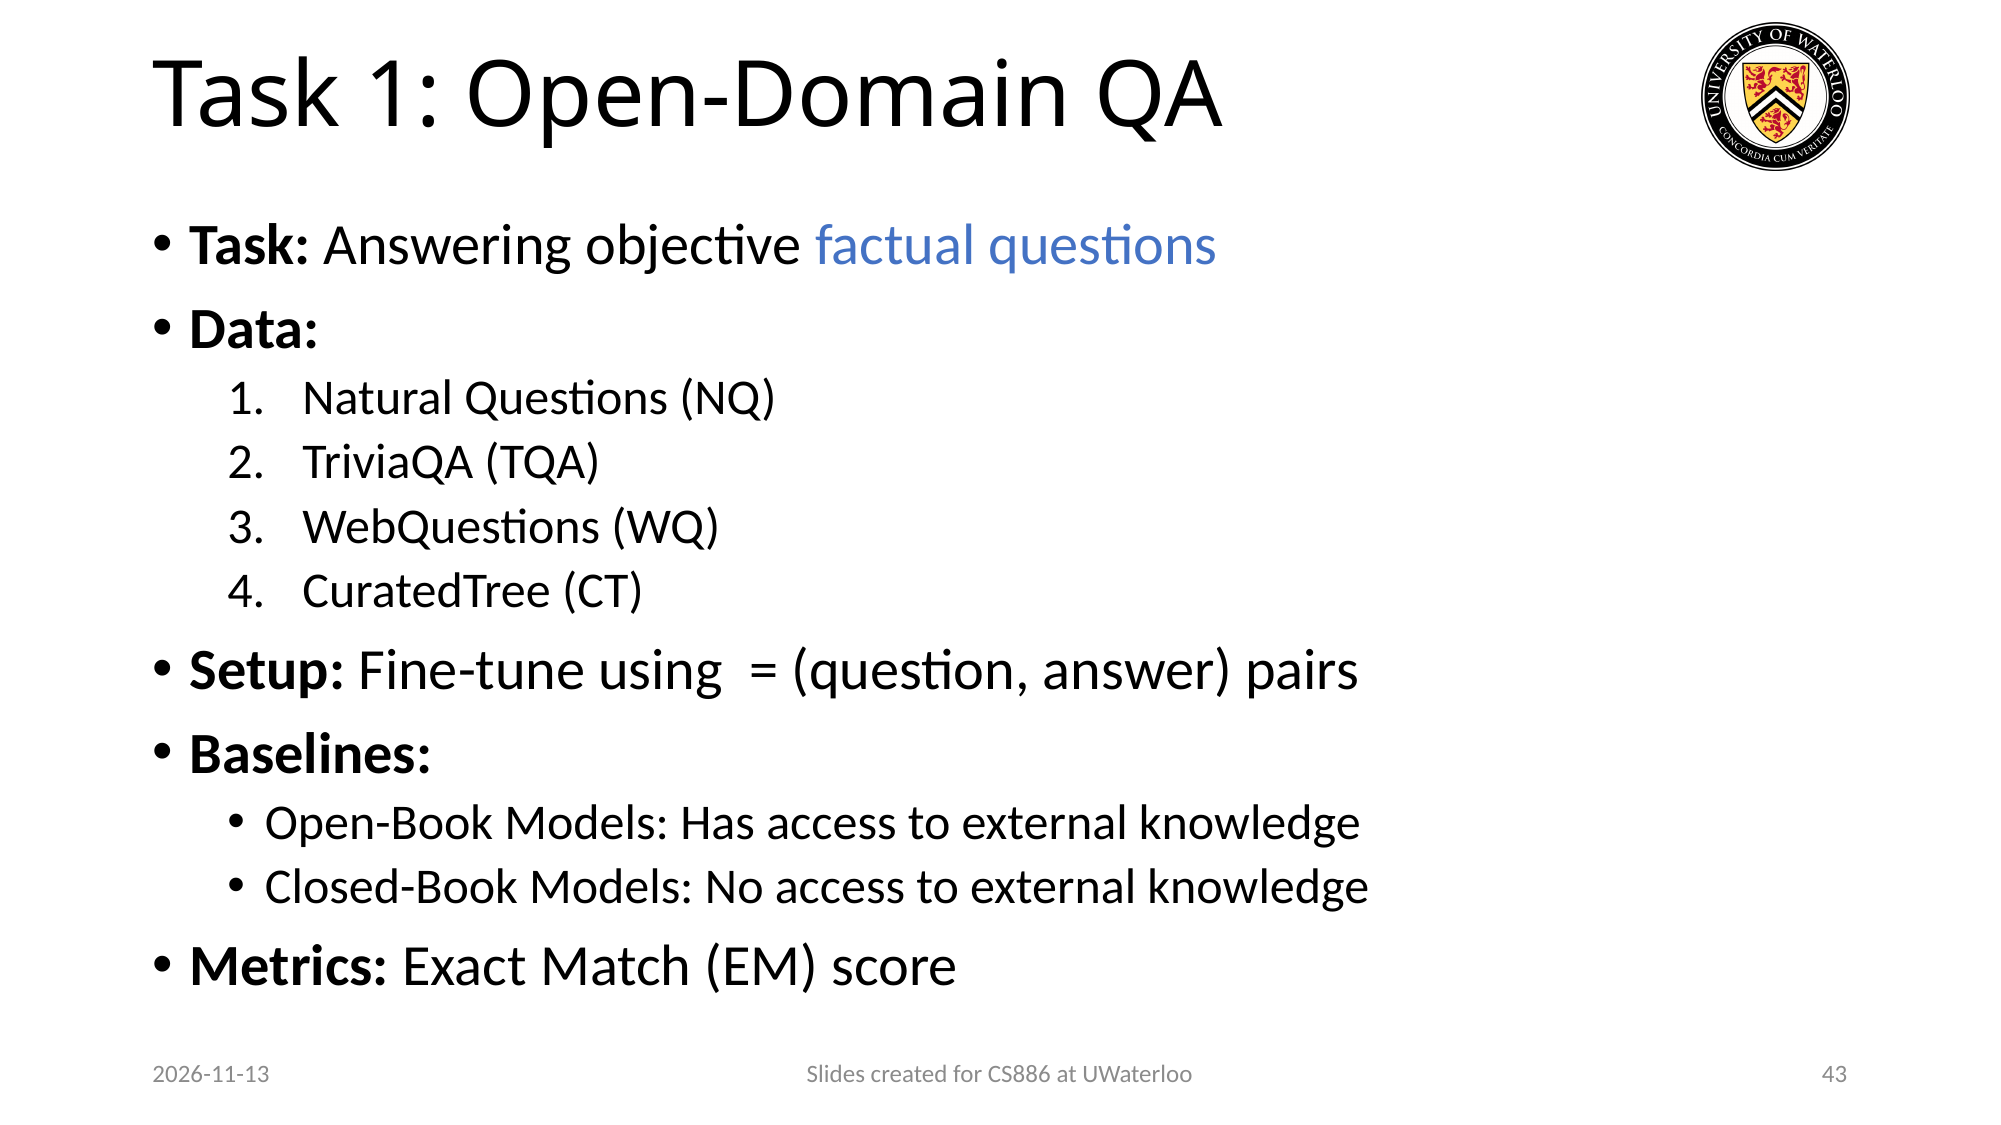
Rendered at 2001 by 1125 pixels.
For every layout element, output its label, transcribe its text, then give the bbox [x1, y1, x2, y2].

slide_number 43 [1412, 1042, 1863, 1103]
title Task 1: Open-Domain QA [137, 22, 1863, 171]
footer Slides created for CS886 at UWaterloo [662, 1042, 1338, 1103]
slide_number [137, 1042, 588, 1103]
